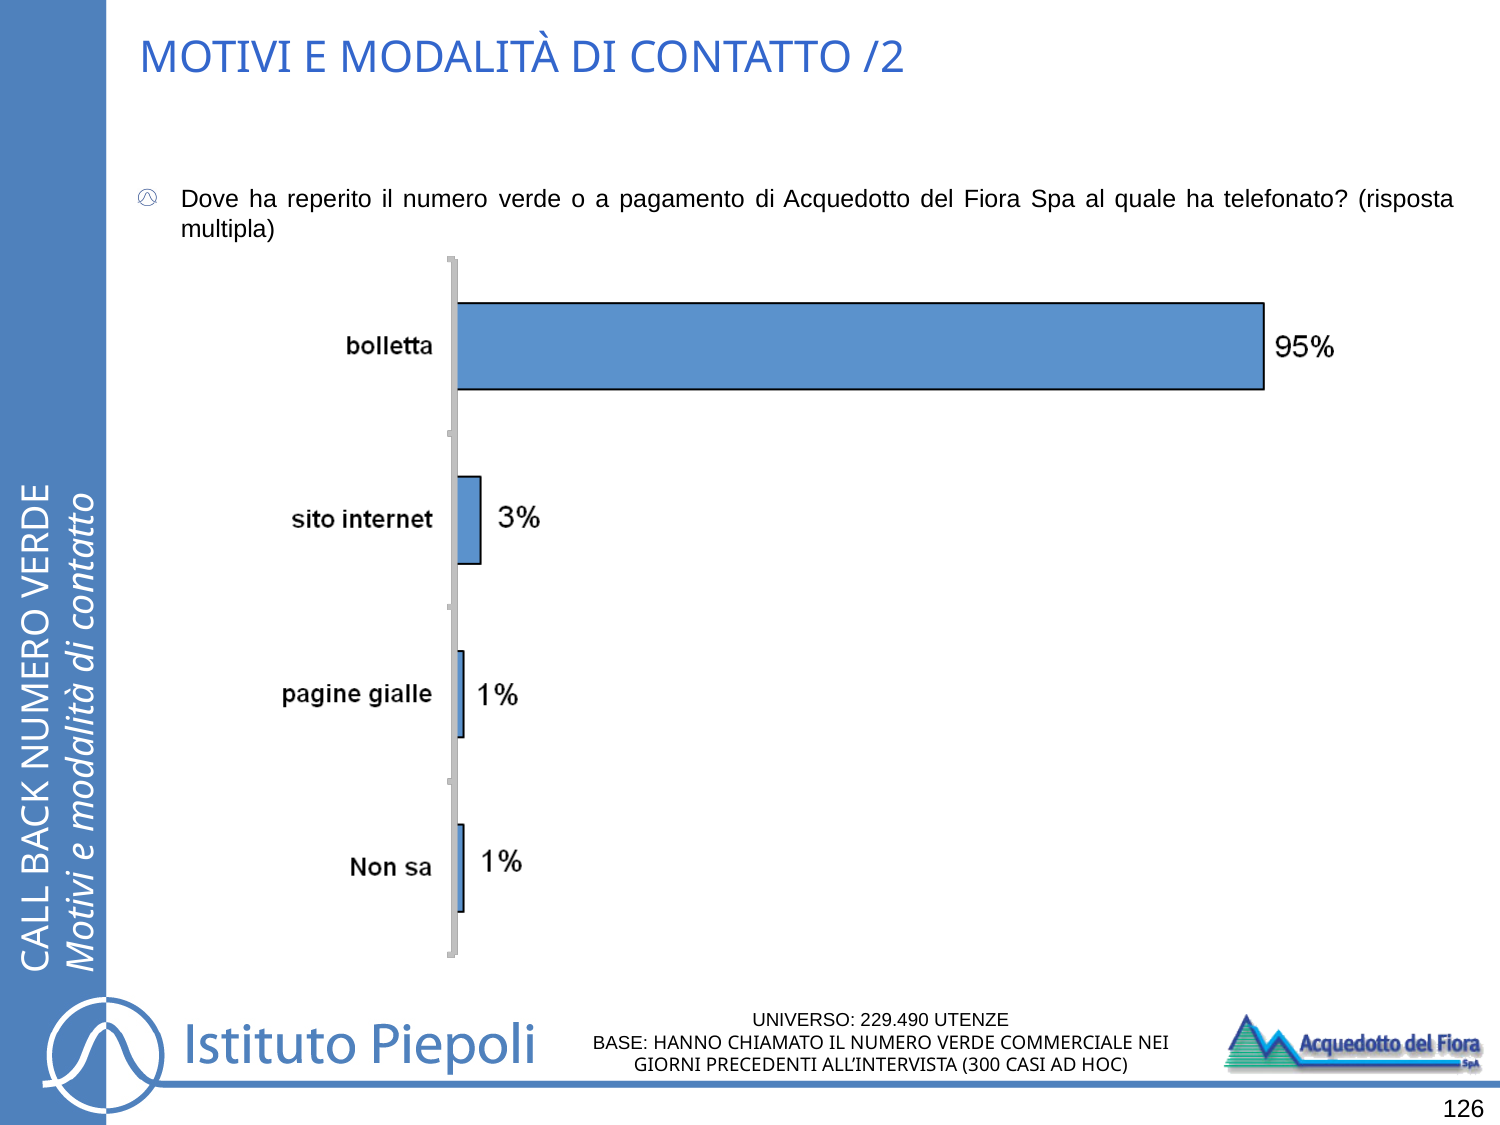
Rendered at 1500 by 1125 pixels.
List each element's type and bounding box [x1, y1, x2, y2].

title [124, 21, 1471, 174]
picture [0, 0, 1500, 1125]
text_box [3, 12, 1471, 993]
text_box [562, 1000, 1199, 1084]
slide_number [1292, 1089, 1500, 1125]
